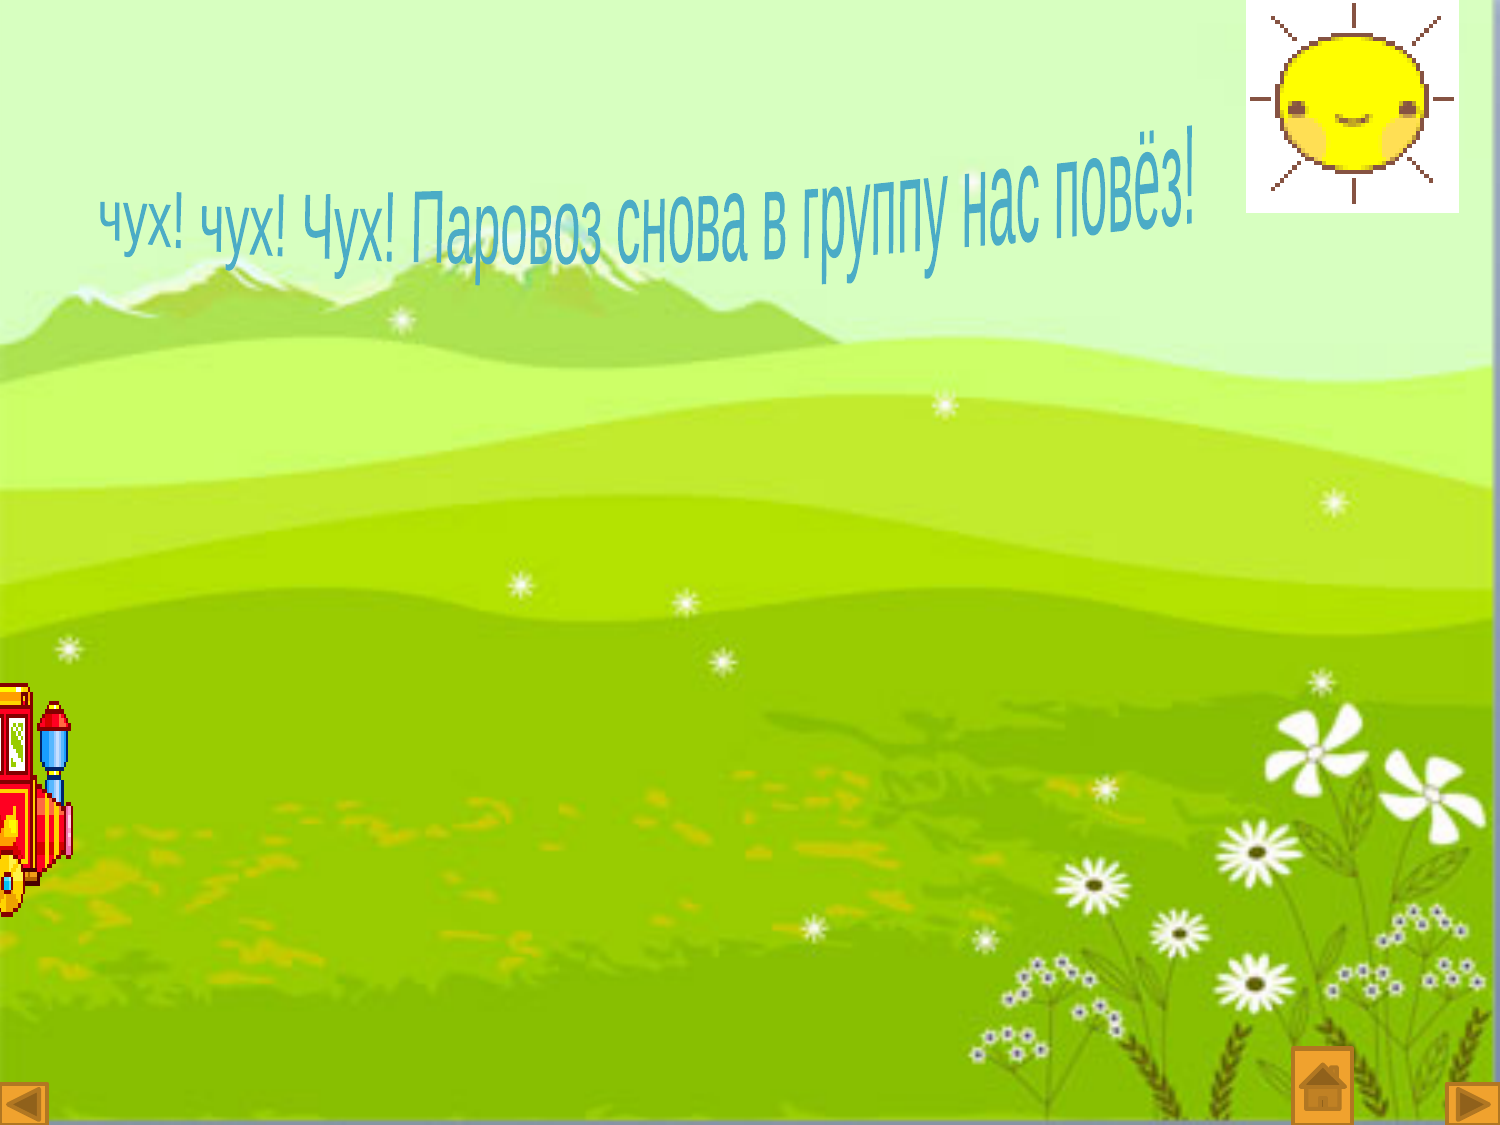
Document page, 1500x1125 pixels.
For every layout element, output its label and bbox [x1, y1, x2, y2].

list [0, 0, 1500, 1125]
picture [0, 538, 125, 918]
picture [1245, 0, 1459, 213]
